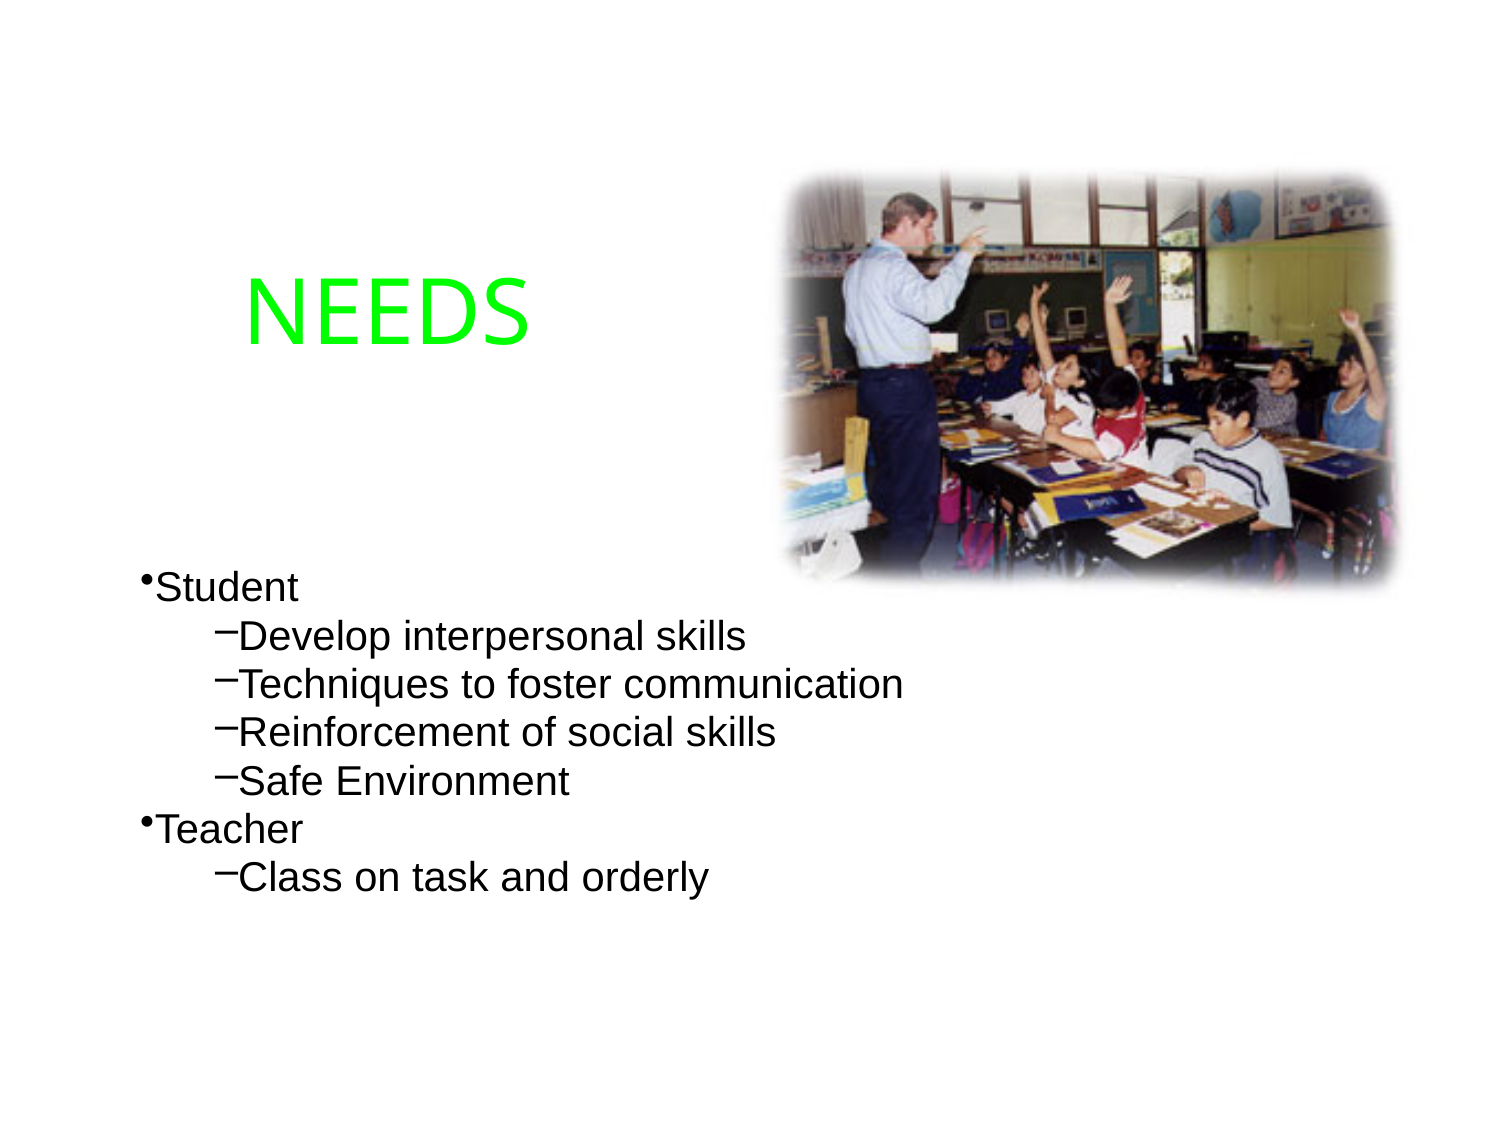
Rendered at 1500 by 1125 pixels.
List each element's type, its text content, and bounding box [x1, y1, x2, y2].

title NEEDS [50, 187, 725, 429]
picture [762, 149, 1426, 613]
subtitle Student Develop interpersonal skills Techniques to foster communication Reinforcement of social skills Safe Environment Teacher Class on task and orderly [125, 562, 1175, 950]
